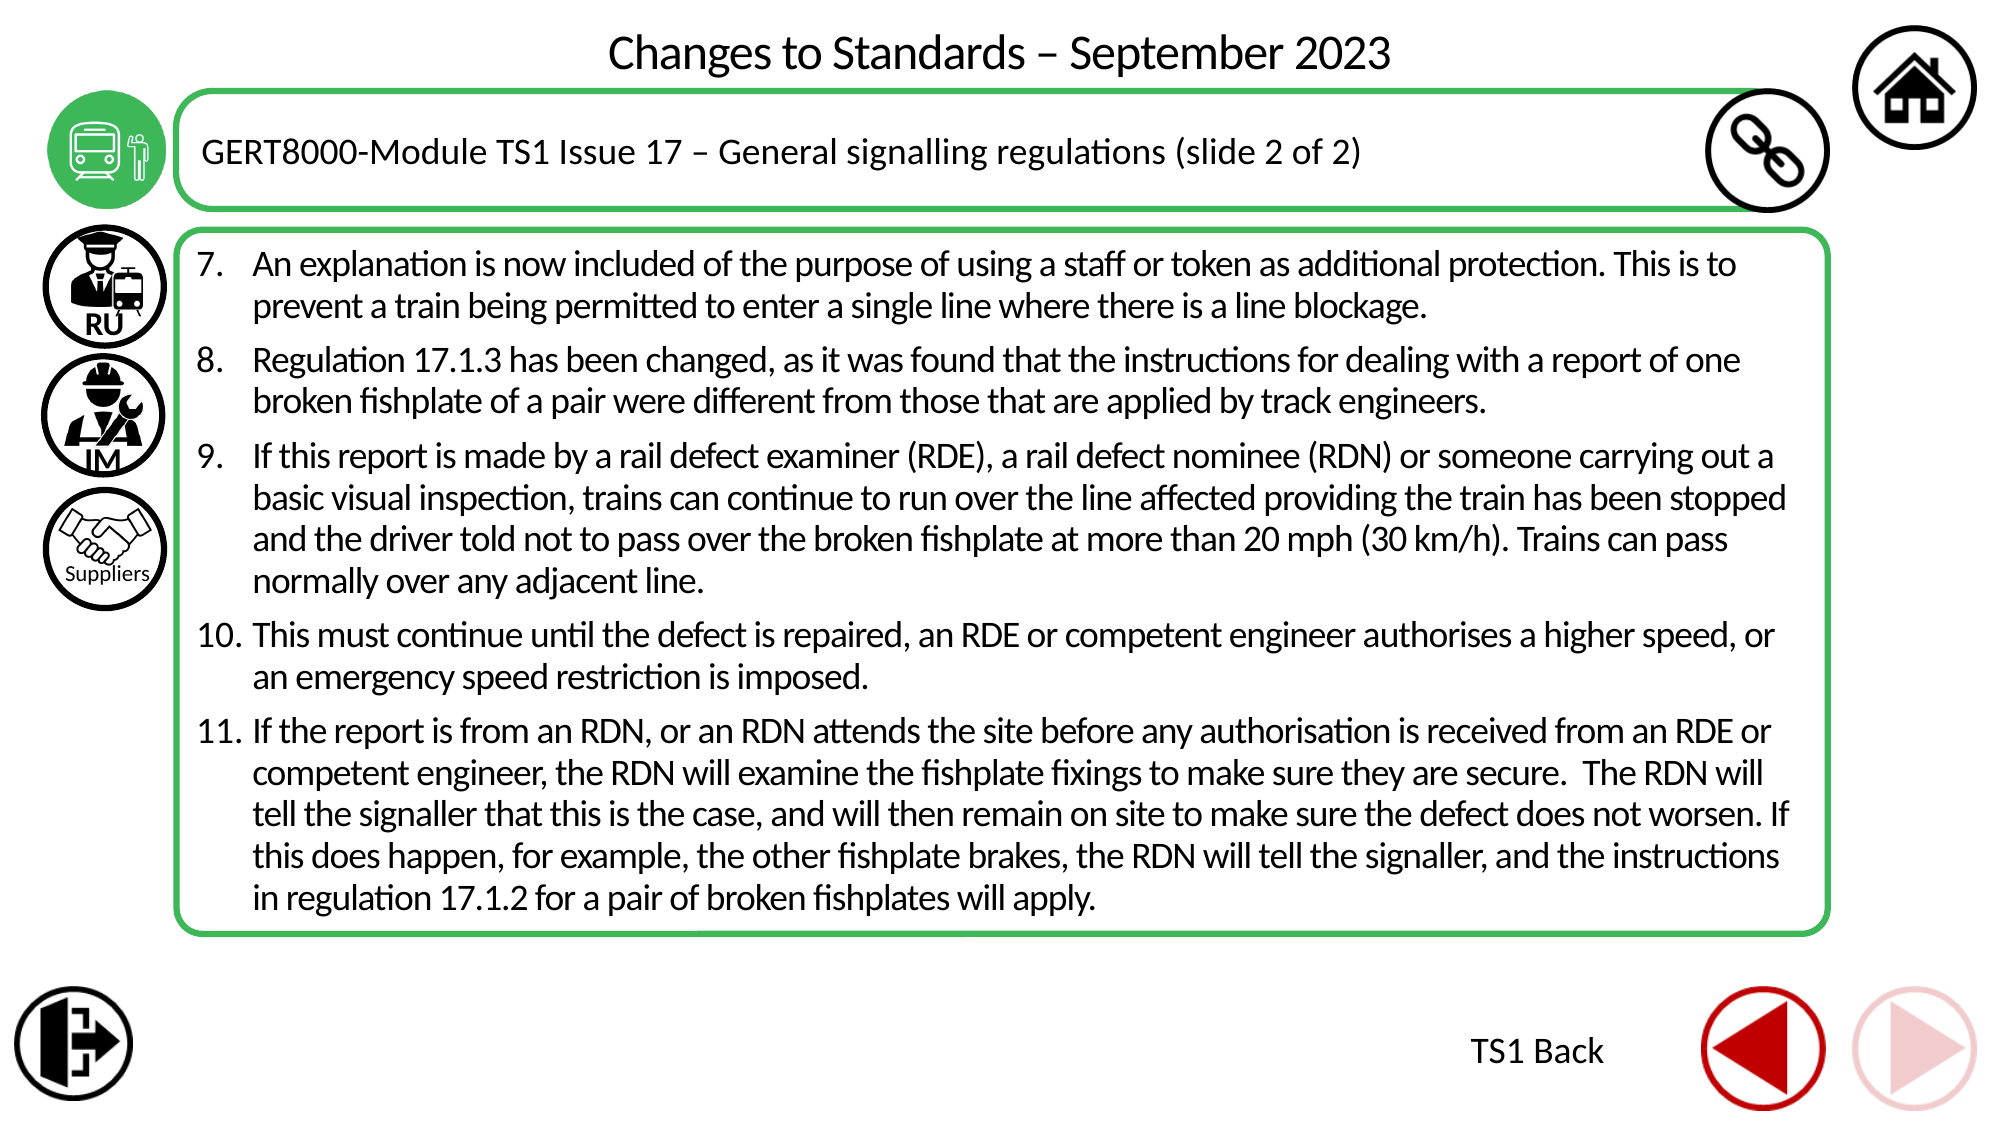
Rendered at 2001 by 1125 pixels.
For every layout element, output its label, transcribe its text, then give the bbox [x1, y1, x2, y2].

picture [47, 90, 166, 209]
picture [1705, 88, 1830, 213]
picture [14, 986, 133, 1101]
text_box Changes to Standards – September 2023 [394, 0, 1606, 100]
picture [1701, 986, 1826, 1111]
picture [1851, 986, 1977, 1111]
text_box [177, 230, 1829, 935]
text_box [45, 225, 164, 350]
text_box GERT8000-Module TS1 Issue 17 – General signalling regulations (slide 2 of 2) [175, 89, 1705, 211]
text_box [44, 356, 163, 486]
text_box TS1 Back [1455, 1018, 1701, 1079]
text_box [45, 488, 167, 609]
text_box An explanation is now included of the purpose of using a staff or token as additional protection. This is to prevent a train being permitted to enter a single line where there is a line blockage. Regulation 17.1.3 has been changed, as it was found that the instructions for dealing with a report of one broken fishplate of a pair were different from those that are applied by track engineers. If this report is made by a rail defect examiner (RDE), a rail defect nominee (RDN) or someone carrying out a basic visual inspection, trains can continue to run over the line affected providing the train has been stopped and the driver told not to pass over the broken fishplate at more than 20 mph (30 km/h). Trains can pass normally over any adjacent line. This must continue until the defect is repaired, an RDE or competent engineer authorises a higher speed, or an emergency speed restriction is imposed. If the report is from an RDN, or an RDN attends the site before any authorisation is received from an RDE or competent engineer, the RDN will examine the fishplate fixings to make sure they are secure. The RDN will tell the signaller that this is the case, and will then remain on site to make sure the defect does not worsen. If this does happen, for example, the other fishplate brakes, the RDN will tell the signaller, and the instructions in regulation 17.1.2 for a pair of broken fishplates will apply. [171, 224, 1825, 932]
picture [1851, 25, 1977, 150]
